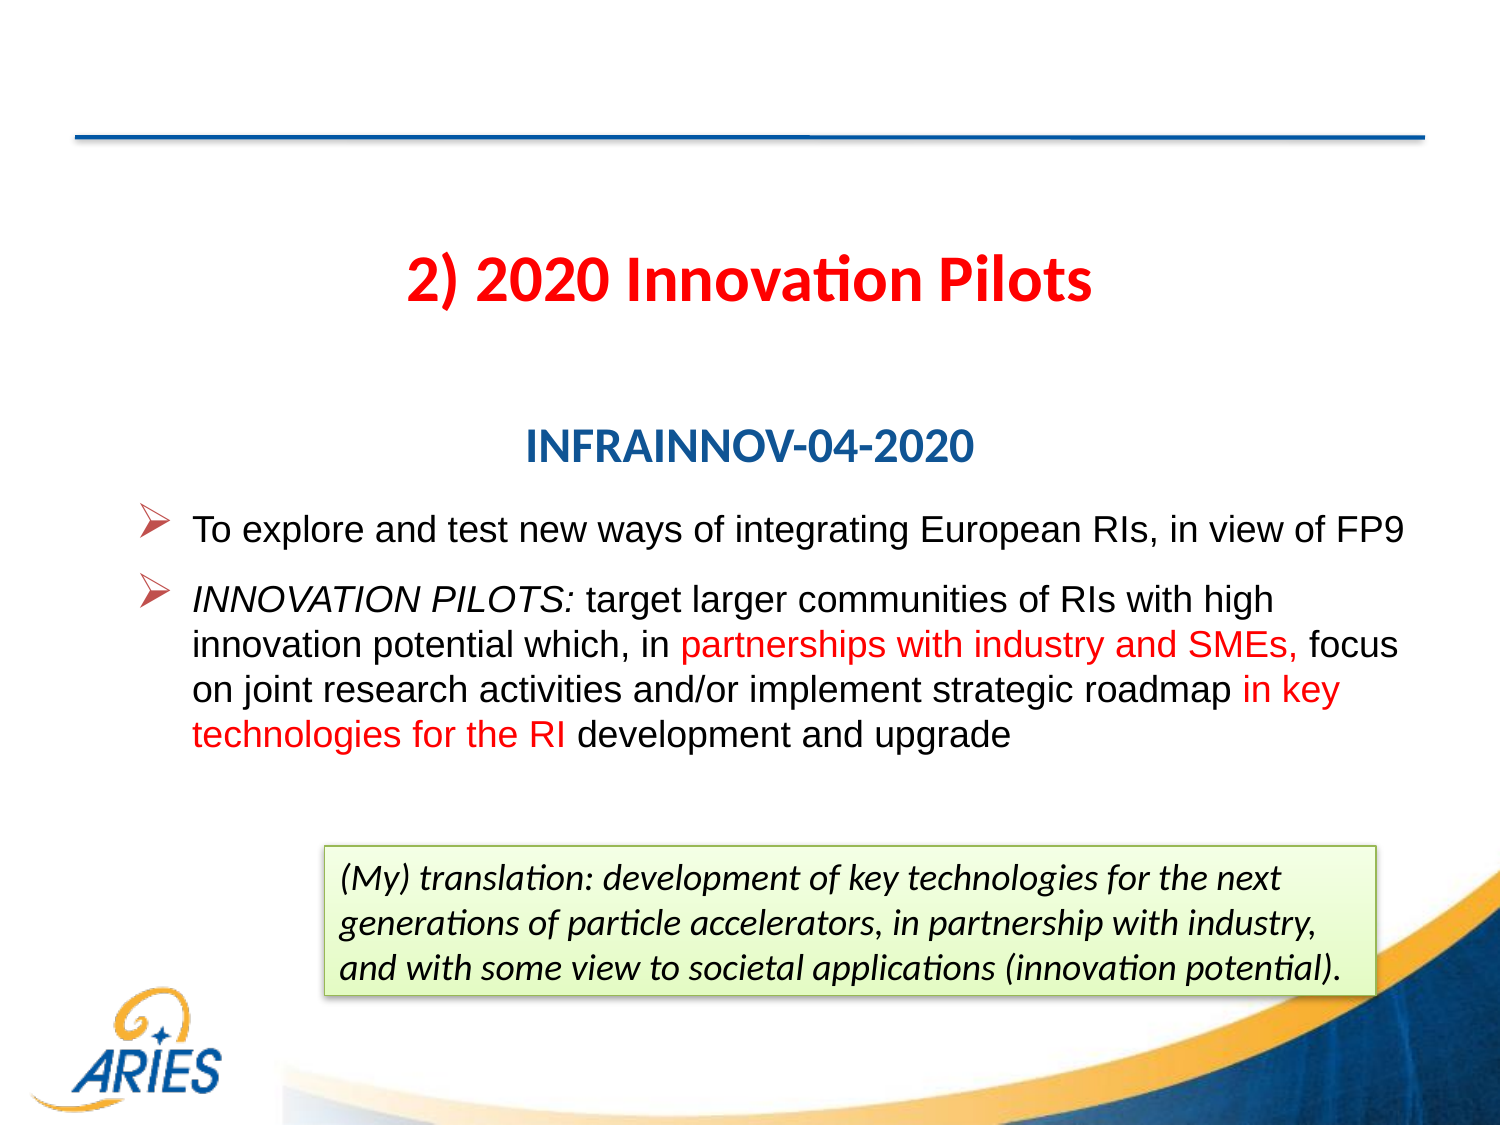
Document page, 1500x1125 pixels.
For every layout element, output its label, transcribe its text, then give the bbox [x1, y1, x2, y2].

text_box 2) 2020 Innovation Pilots INFRAINNOV-04-2020 [0, 208, 1500, 350]
list To explore and test new ways of integrating European RIs, in view of FP9 INNOVATION PILOTS: target larger communities of RIs with high innovation potential which, in partnerships with industry and SMEs, focus on joint research activities and/or implement strategic roadmap in key technologies for the RI development and upgrade [135, 385, 1424, 870]
picture [0, 350, 1500, 1125]
text_box (My) translation: development of key technologies for the next generations of particle accelerators, in partnership with industry, and with some view to societal applications (innovation potential). [324, 845, 1377, 996]
picture [0, 0, 1500, 208]
